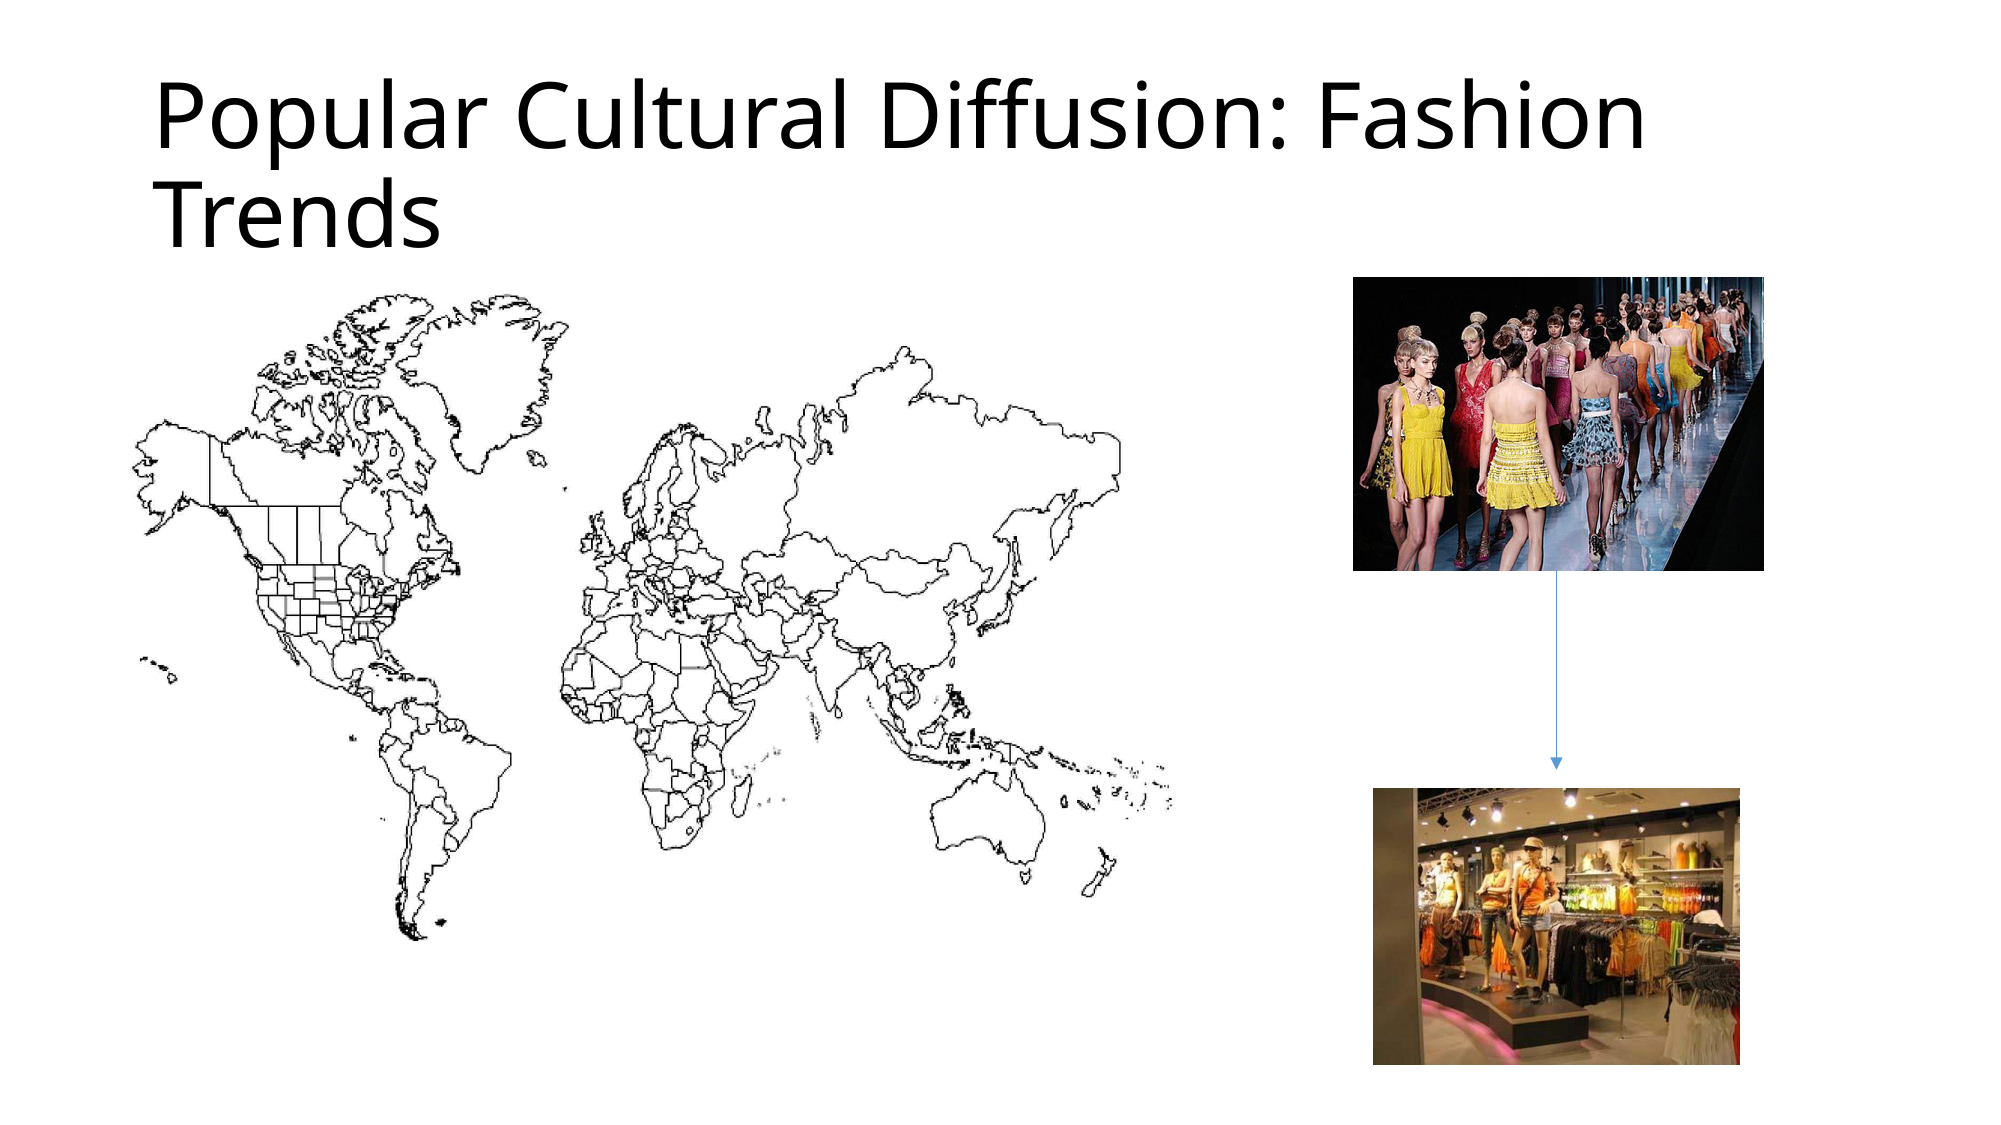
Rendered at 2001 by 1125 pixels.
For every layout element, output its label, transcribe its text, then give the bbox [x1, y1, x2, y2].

picture [120, 277, 1183, 941]
picture [1353, 277, 1764, 571]
picture [1373, 787, 1740, 1065]
title Popular Cultural Diffusion: Fashion Trends [137, 59, 1863, 278]
